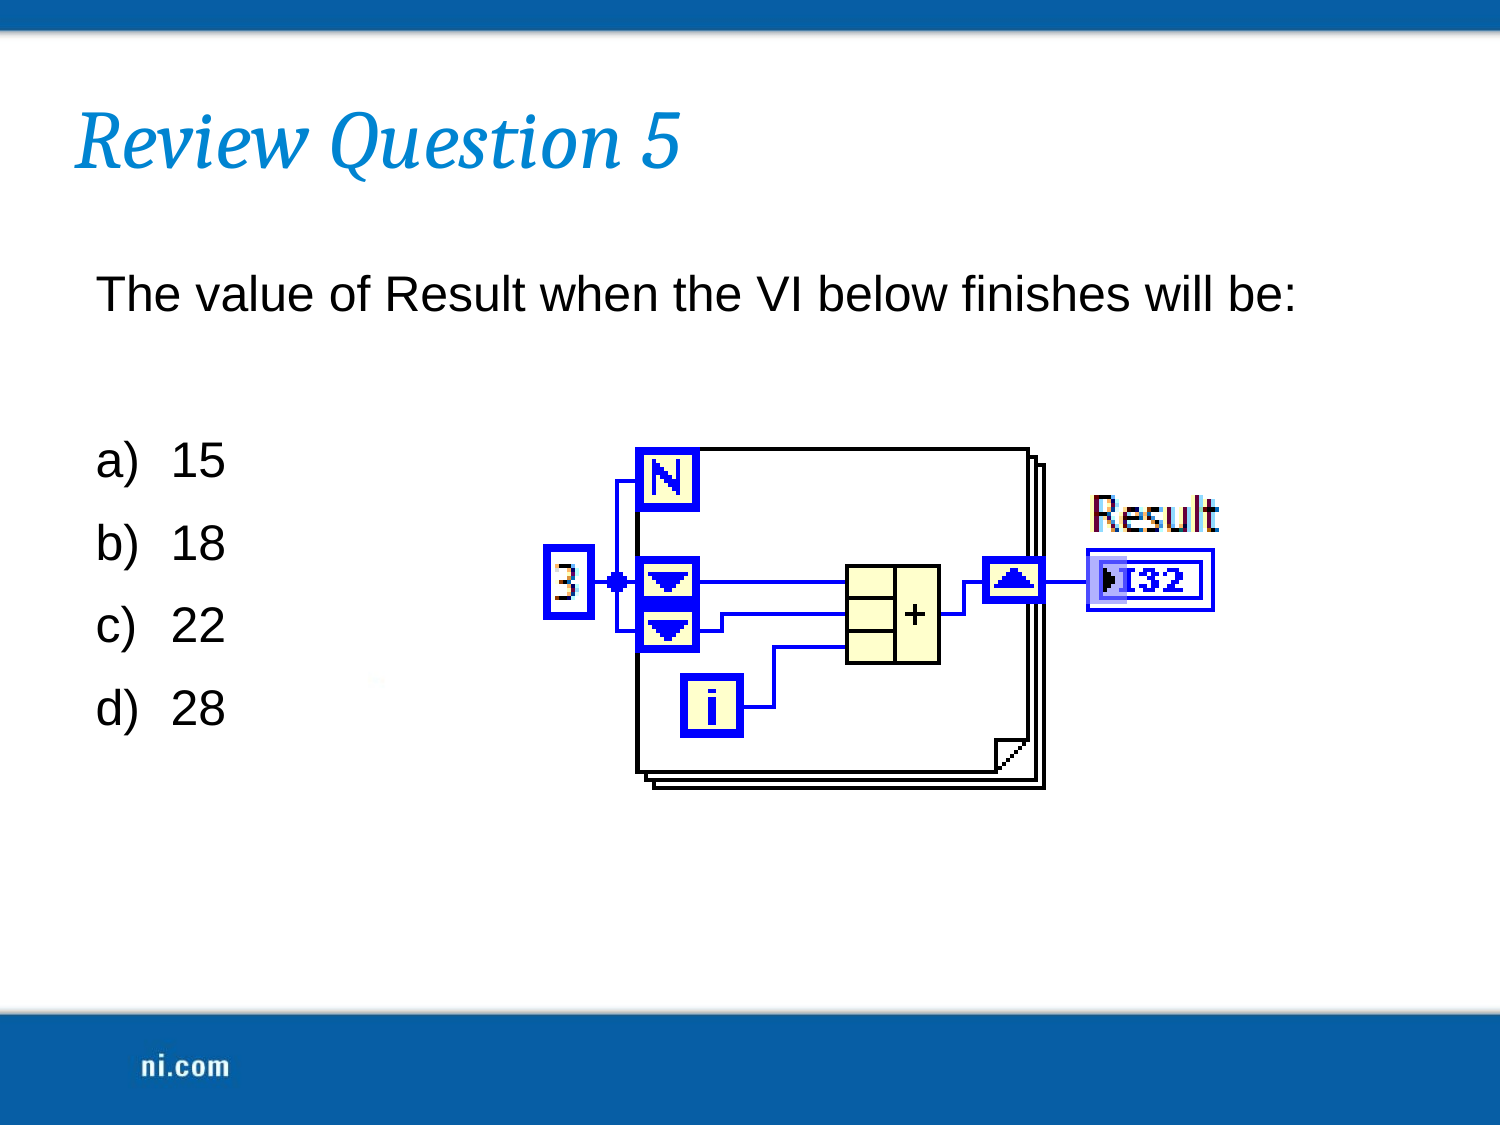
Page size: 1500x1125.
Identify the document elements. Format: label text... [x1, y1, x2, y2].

picture [0, 0, 1500, 1125]
title Review Question 5 [74, 44, 1425, 233]
list The value of Result when the VI below finishes will be: 15 18 22 28 [74, 262, 1425, 993]
